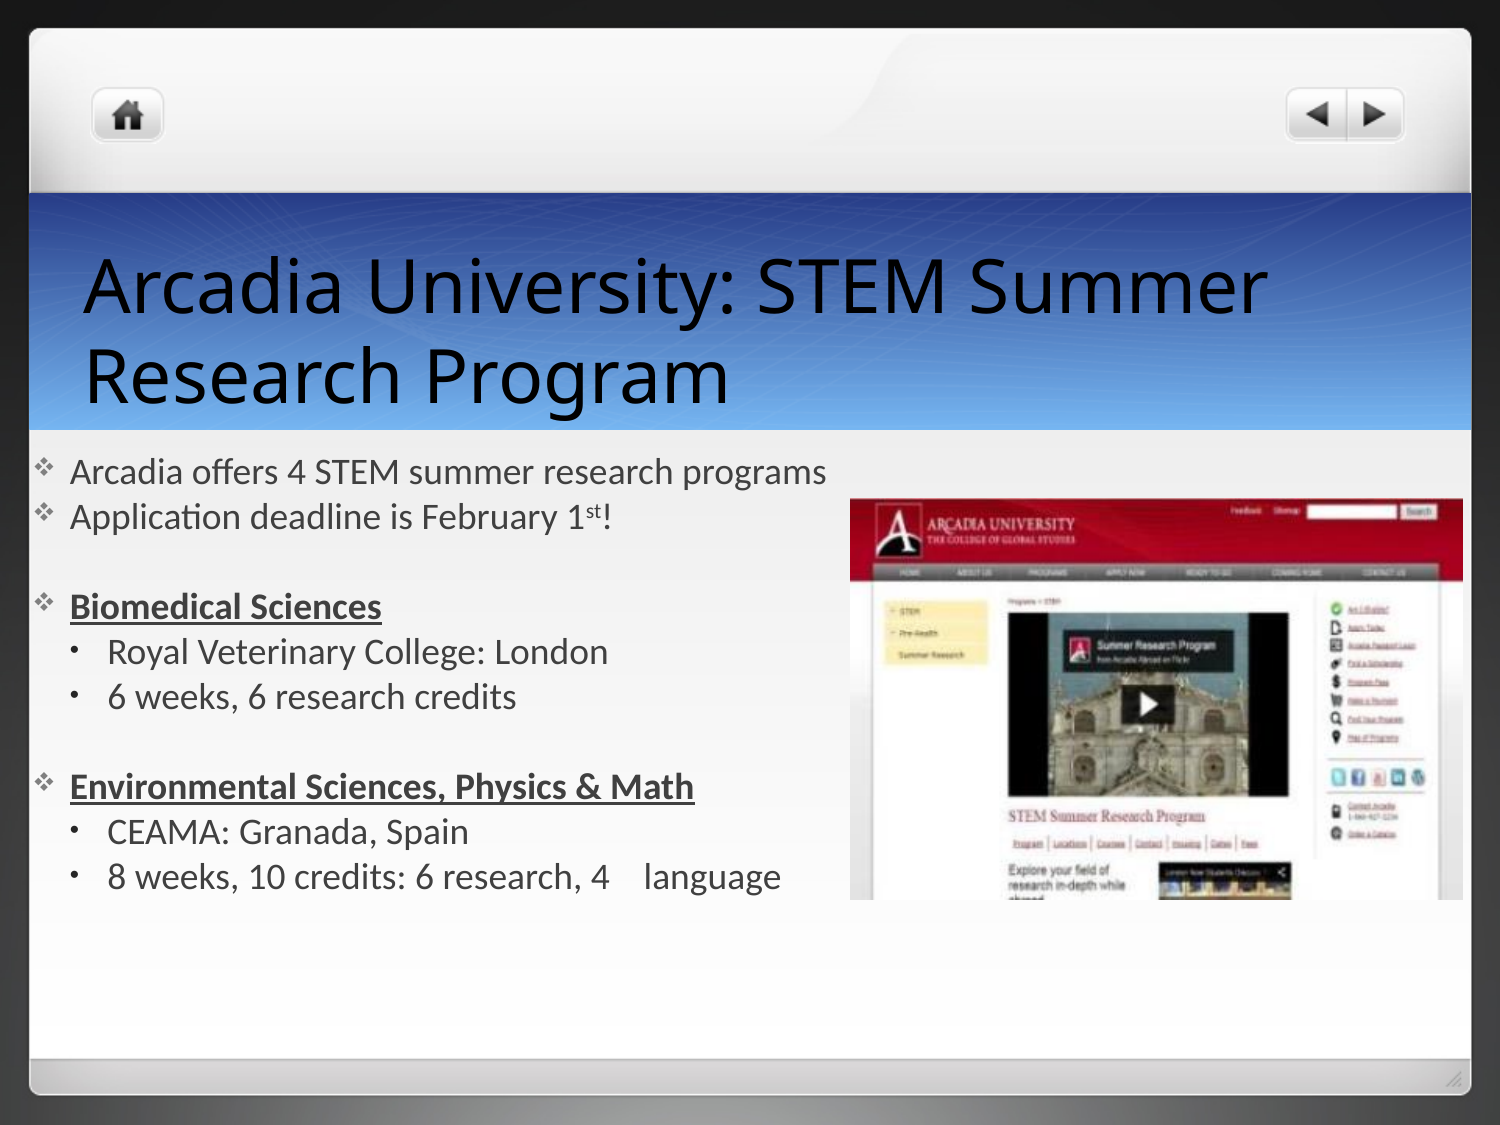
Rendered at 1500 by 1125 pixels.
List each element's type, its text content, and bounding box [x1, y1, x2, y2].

picture [0, 0, 1500, 1125]
title Arcadia University: STEM Summer Research Program [68, 238, 1432, 427]
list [850, 497, 1464, 901]
list Arcadia offers 4 STEM summer research programs Application deadline is February 1st! Biomedical Sciences Royal Veterinary College: London 6 weeks, 6 research credits Environmental Sciences, Physics & Math CEAMA: Granada, Spain 8 weeks, 10 credits: 6 research, 4 language [17, 439, 861, 1024]
